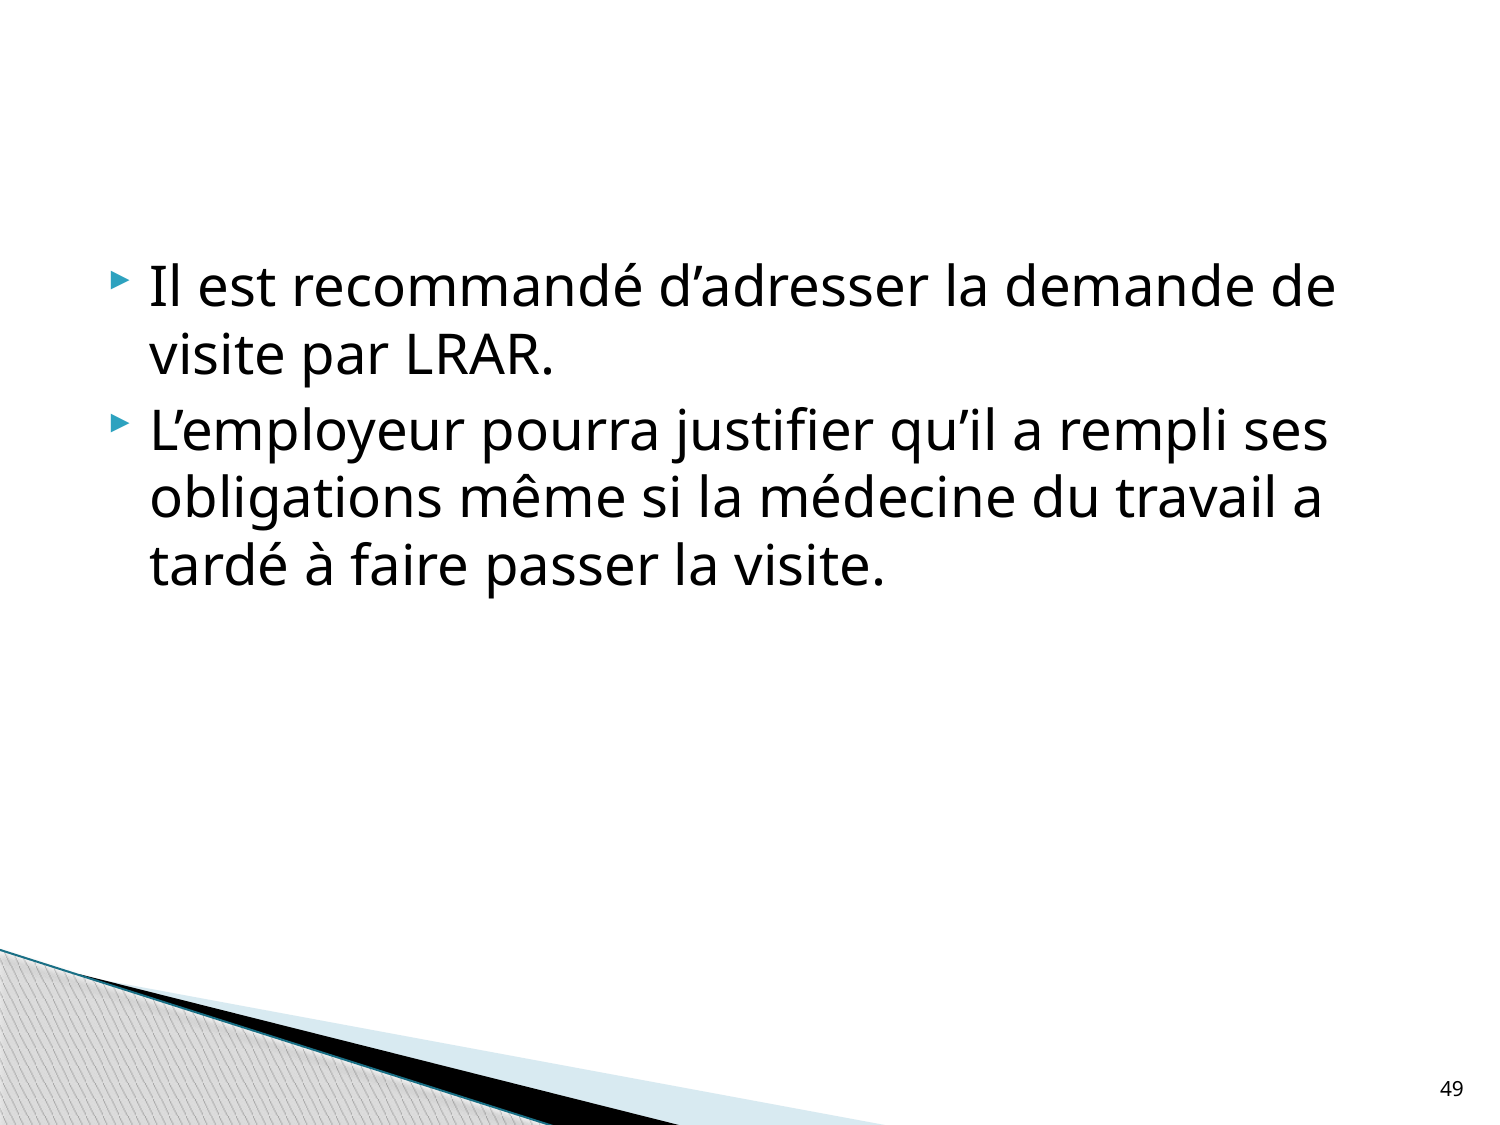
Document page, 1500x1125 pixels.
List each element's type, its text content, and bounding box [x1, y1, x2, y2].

slide_number 49 [1418, 1051, 1479, 1112]
list Il est recommandé d’adresser la demande de visite par LRAR. L’employeur pourra justifier qu’il a rempli ses obligations même si la médecine du travail a tardé à faire passer la visite. [75, 243, 1425, 986]
